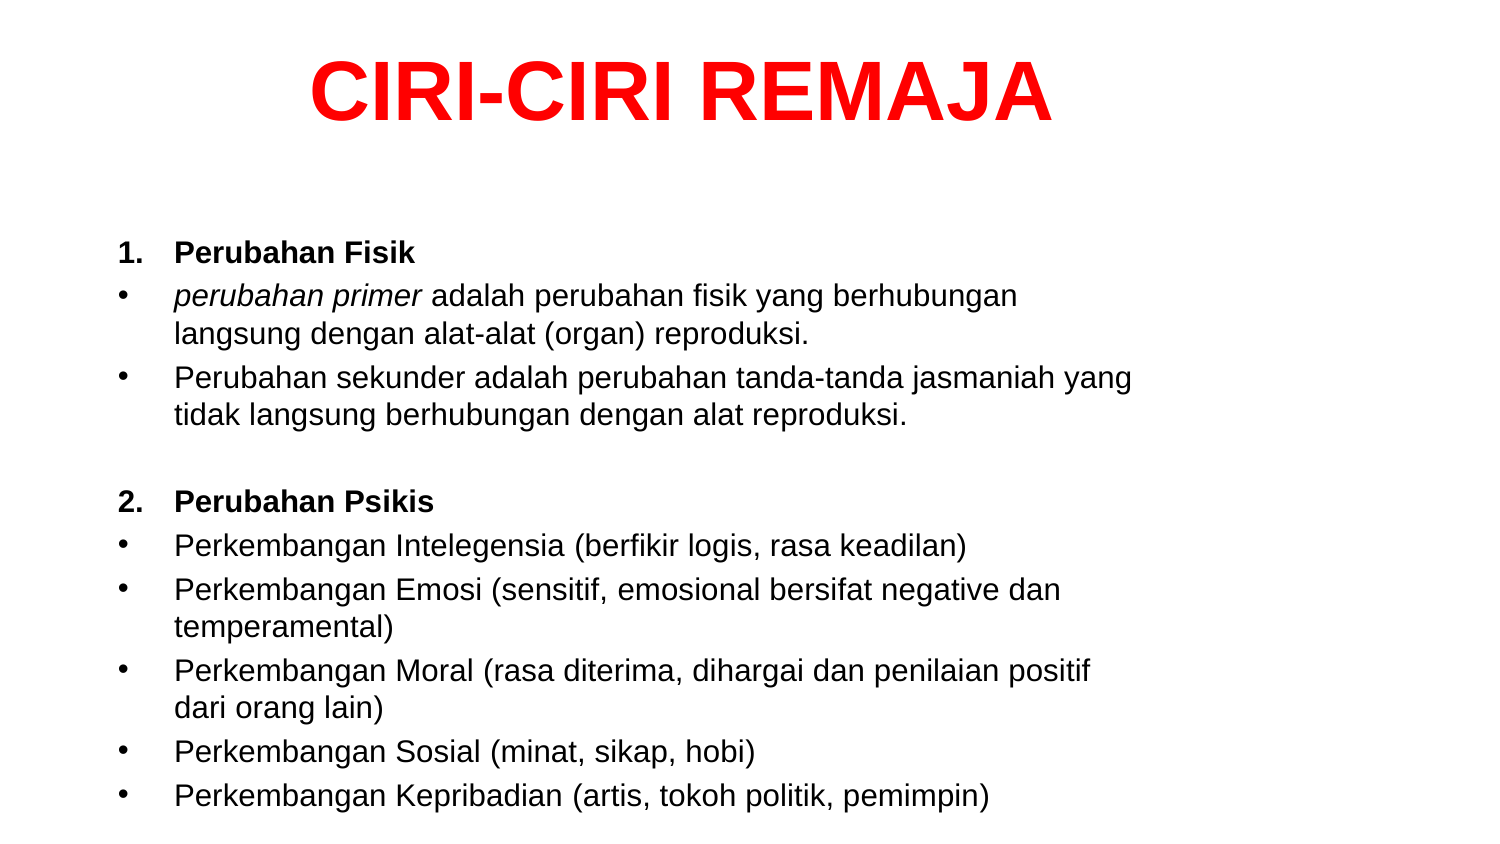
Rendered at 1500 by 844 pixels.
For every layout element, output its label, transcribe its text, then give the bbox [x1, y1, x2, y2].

list Perubahan Fisik perubahan primer adalah perubahan fisik yang berhubungan langsung dengan alat-alat (organ) reproduksi. Perubahan sekunder adalah perubahan tanda-tanda jasmaniah yang tidak langsung berhubungan dengan alat reproduksi. Perubahan Psikis Perkembangan Intelegensia (berfikir logis, rasa keadilan) Perkembangan Emosi (sensitif, emosional bersifat negative dan temperamental) Perkembangan Moral (rasa diterima, dihargai dan penilaian positif dari orang lain) Perkembangan Sosial (minat, sikap, hobi) Perkembangan Kepribadian (artis, tokoh politik, pemimpin) [103, 224, 1155, 760]
title CIRI-CIRI REMAJA [35, 36, 1330, 200]
